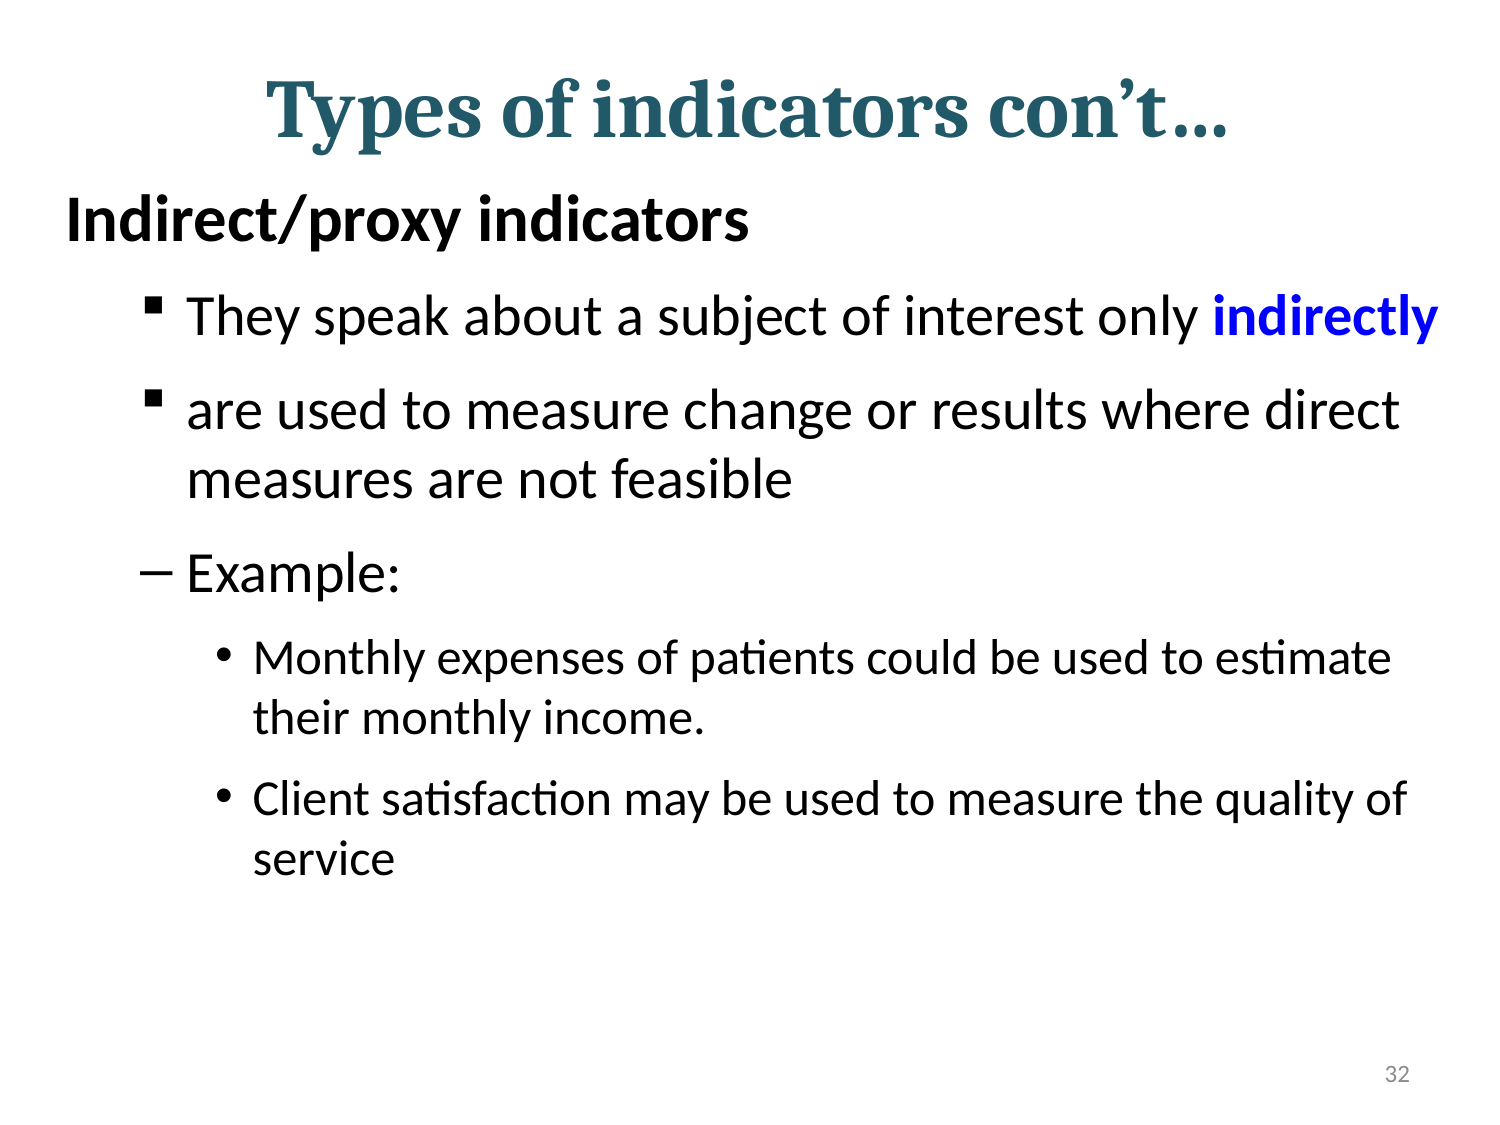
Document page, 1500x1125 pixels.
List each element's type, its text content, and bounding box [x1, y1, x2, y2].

slide_number 32 [1074, 1042, 1425, 1103]
list Indirect/proxy indicators They speak about a subject of interest only indirectly are used to measure change or results where direct measures are not feasible Example: Monthly expenses of patients could be used to estimate their monthly income. Client satisfaction may be used to measure the quality of service [50, 166, 1463, 1016]
title Types of indicators con’t… [75, 45, 1425, 163]
